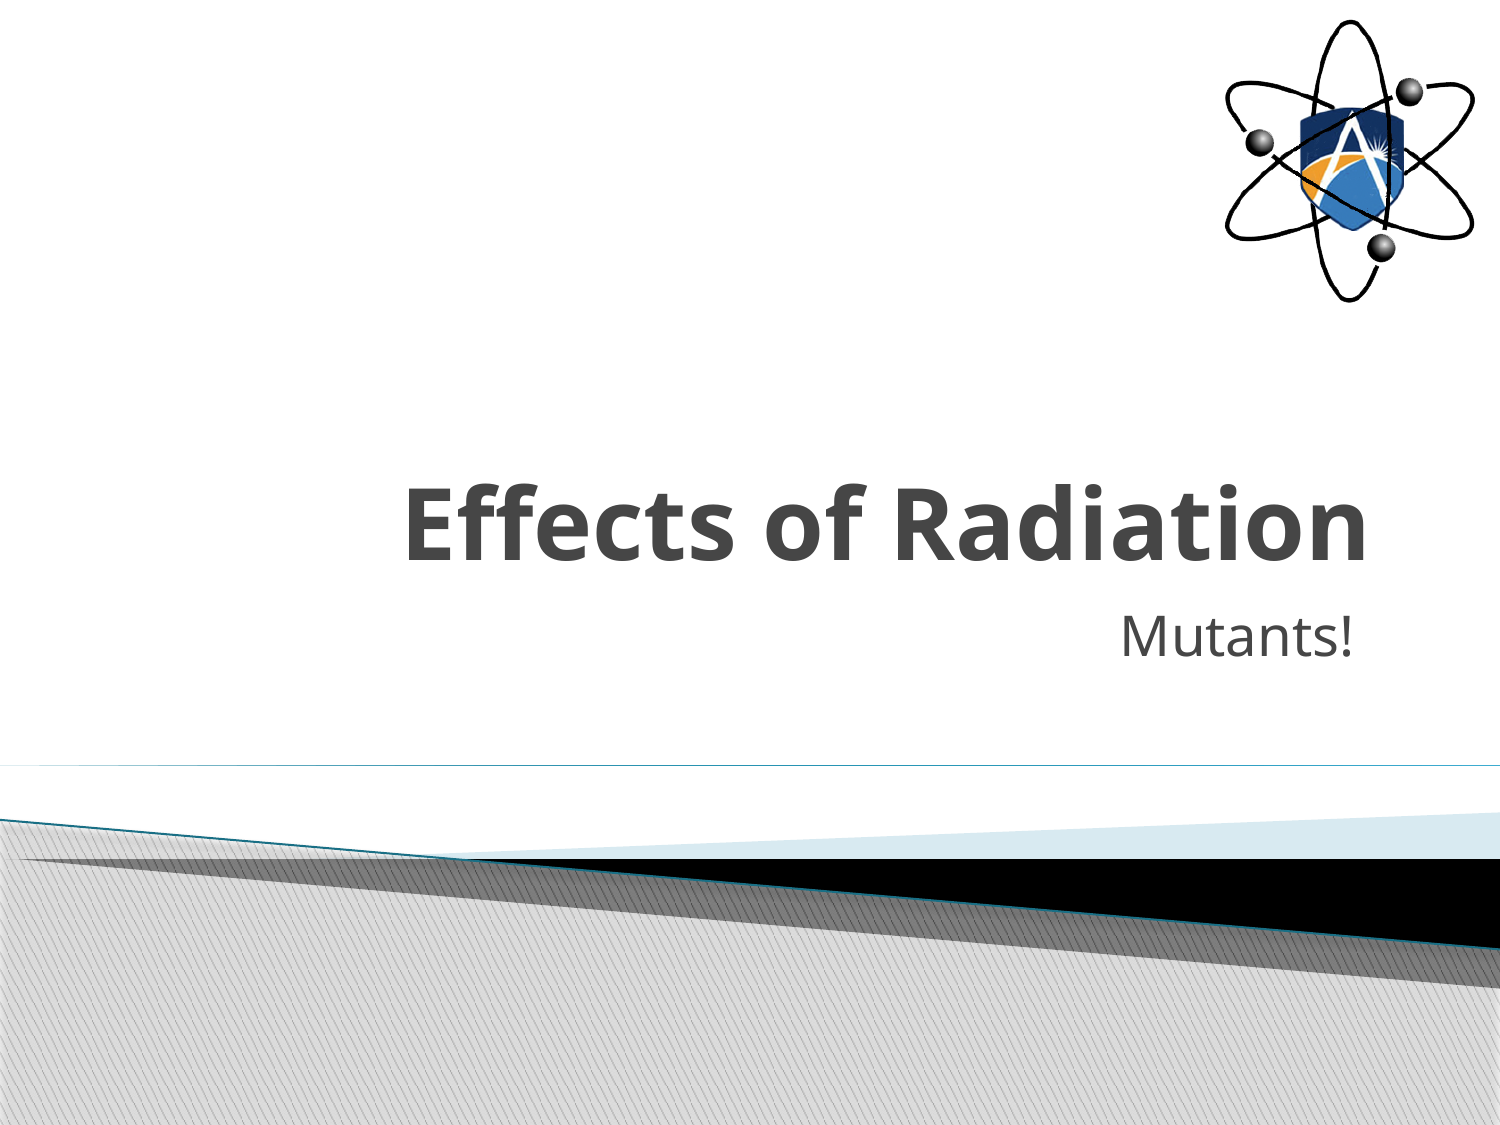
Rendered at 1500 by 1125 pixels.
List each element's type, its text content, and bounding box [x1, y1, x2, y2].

subtitle Mutants! [112, 592, 1388, 790]
title Effects of Radiation [112, 287, 1388, 588]
picture [5, 859, 1500, 989]
picture [1221, 16, 1478, 306]
